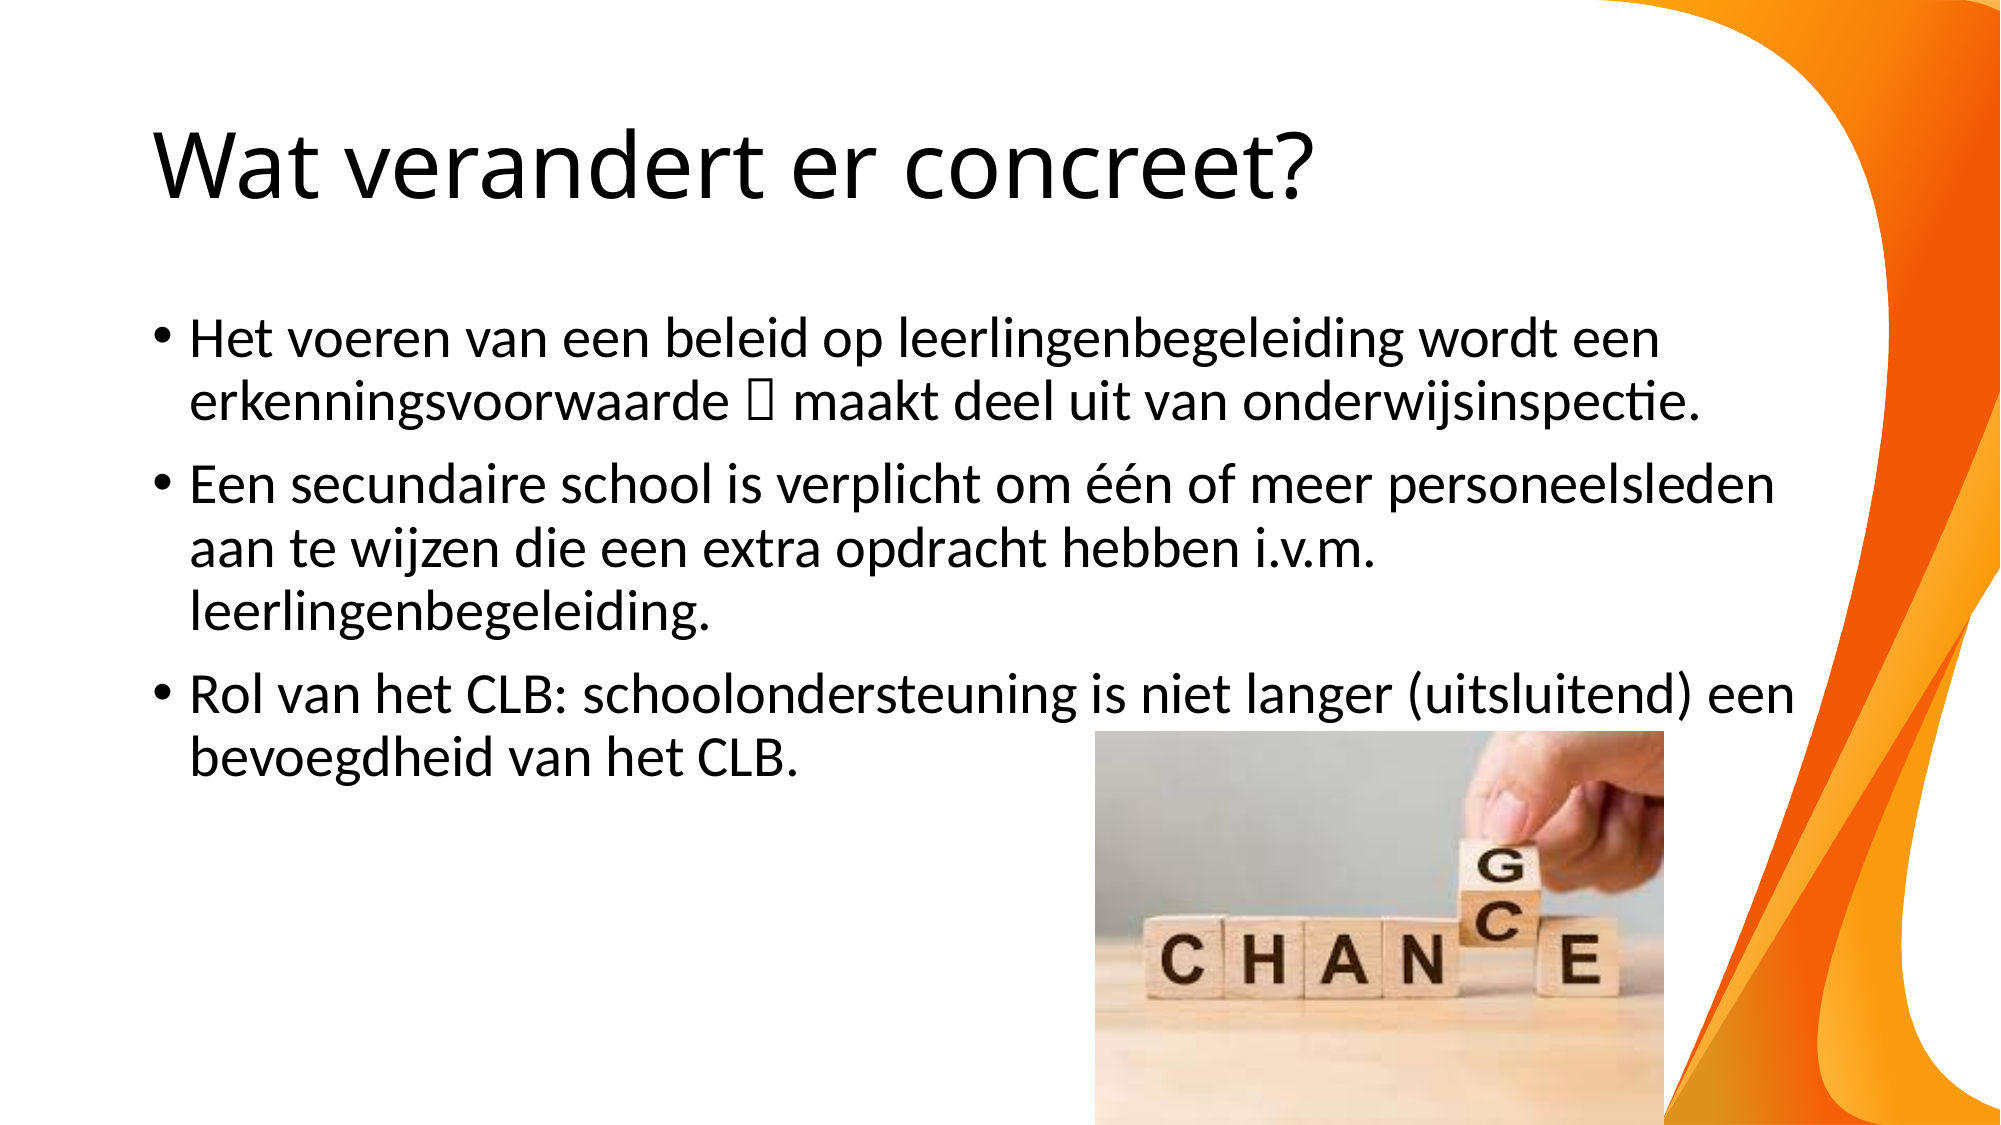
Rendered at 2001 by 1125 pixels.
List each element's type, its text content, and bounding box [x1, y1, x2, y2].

list Het voeren van een beleid op leerlingenbegeleiding wordt een erkenningsvoorwaarde  maakt deel uit van onderwijsinspectie. Een secundaire school is verplicht om één of meer personeelsleden aan te wijzen die een extra opdracht hebben i.v.m. leerlingenbegeleiding. Rol van het CLB: schoolondersteuning is niet langer (uitsluitend) een bevoegdheid van het CLB. [137, 299, 1585, 1014]
picture [1095, 0, 2000, 1125]
title Wat verandert er concreet? [137, 59, 1585, 278]
